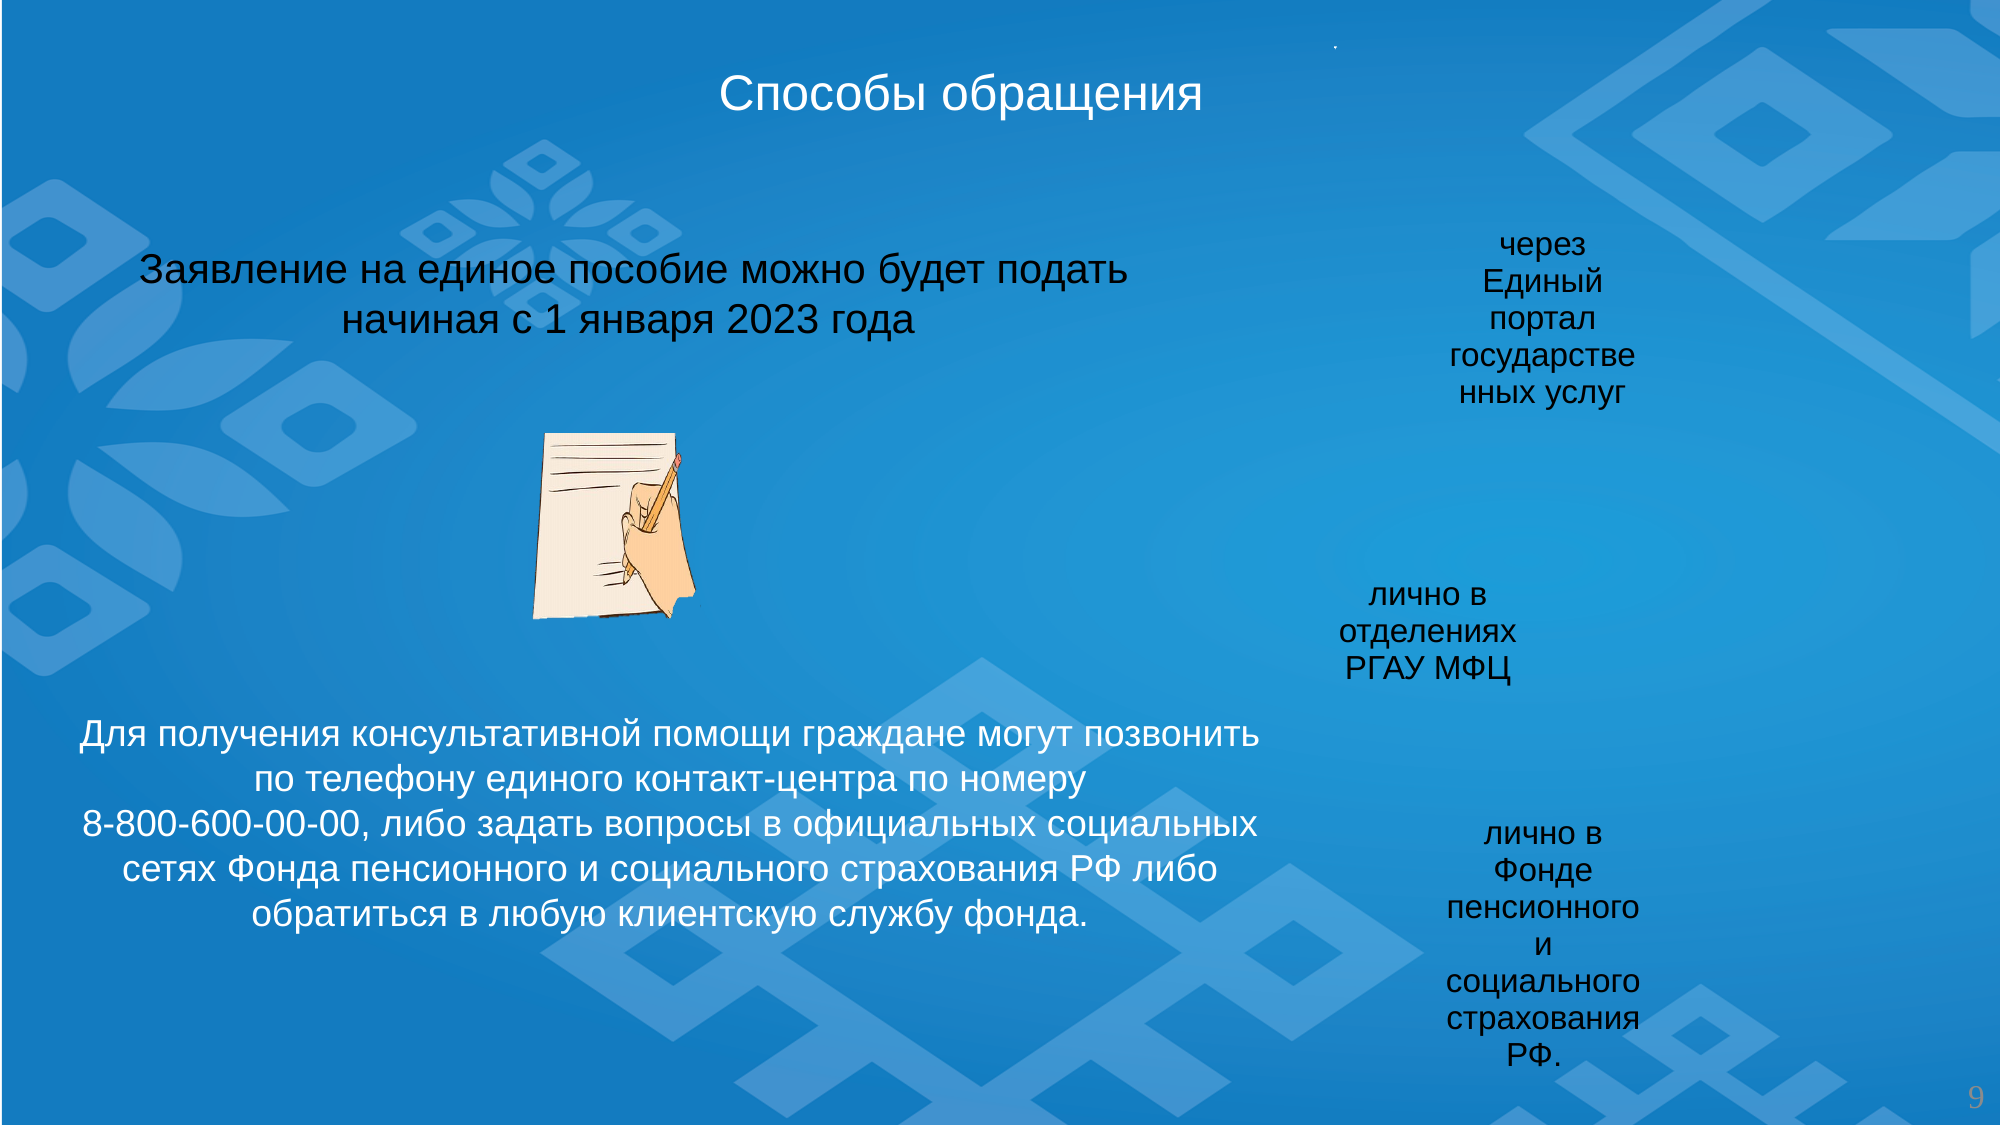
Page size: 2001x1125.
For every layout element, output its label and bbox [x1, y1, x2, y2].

text_box [1220, 0, 2000, 1096]
picture [1, 0, 2000, 1125]
